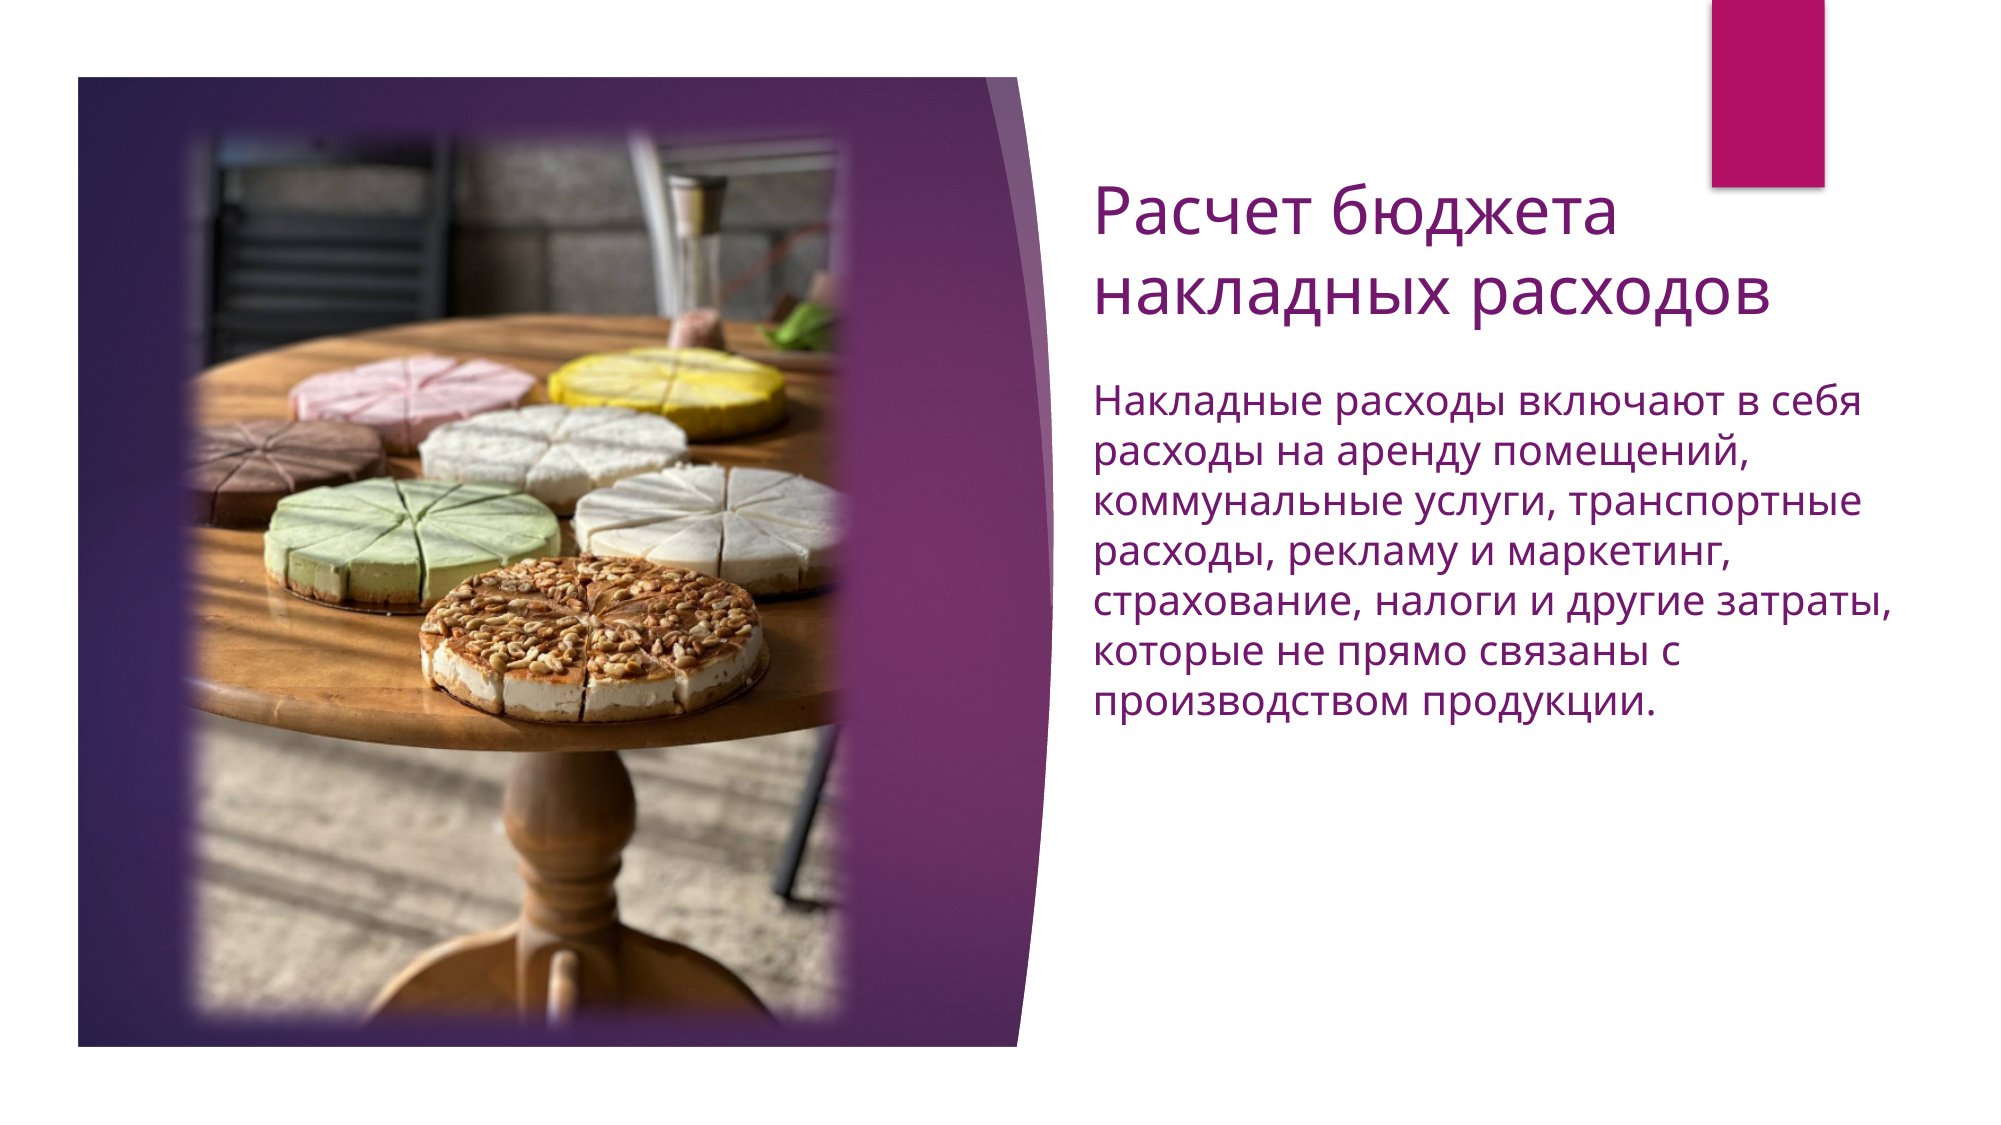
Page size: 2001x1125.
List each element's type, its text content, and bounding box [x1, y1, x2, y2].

picture [171, 115, 861, 1038]
title Расчет бюджета накладных расходов [1077, 166, 1918, 330]
text_box Накладные расходы включают в себя расходы на аренду помещений, коммунальные услуги, транспортные расходы, рекламу и маркетинг, страхование, налоги и другие затраты, которые не прямо связаны с производством продукции. [1077, 366, 1972, 732]
